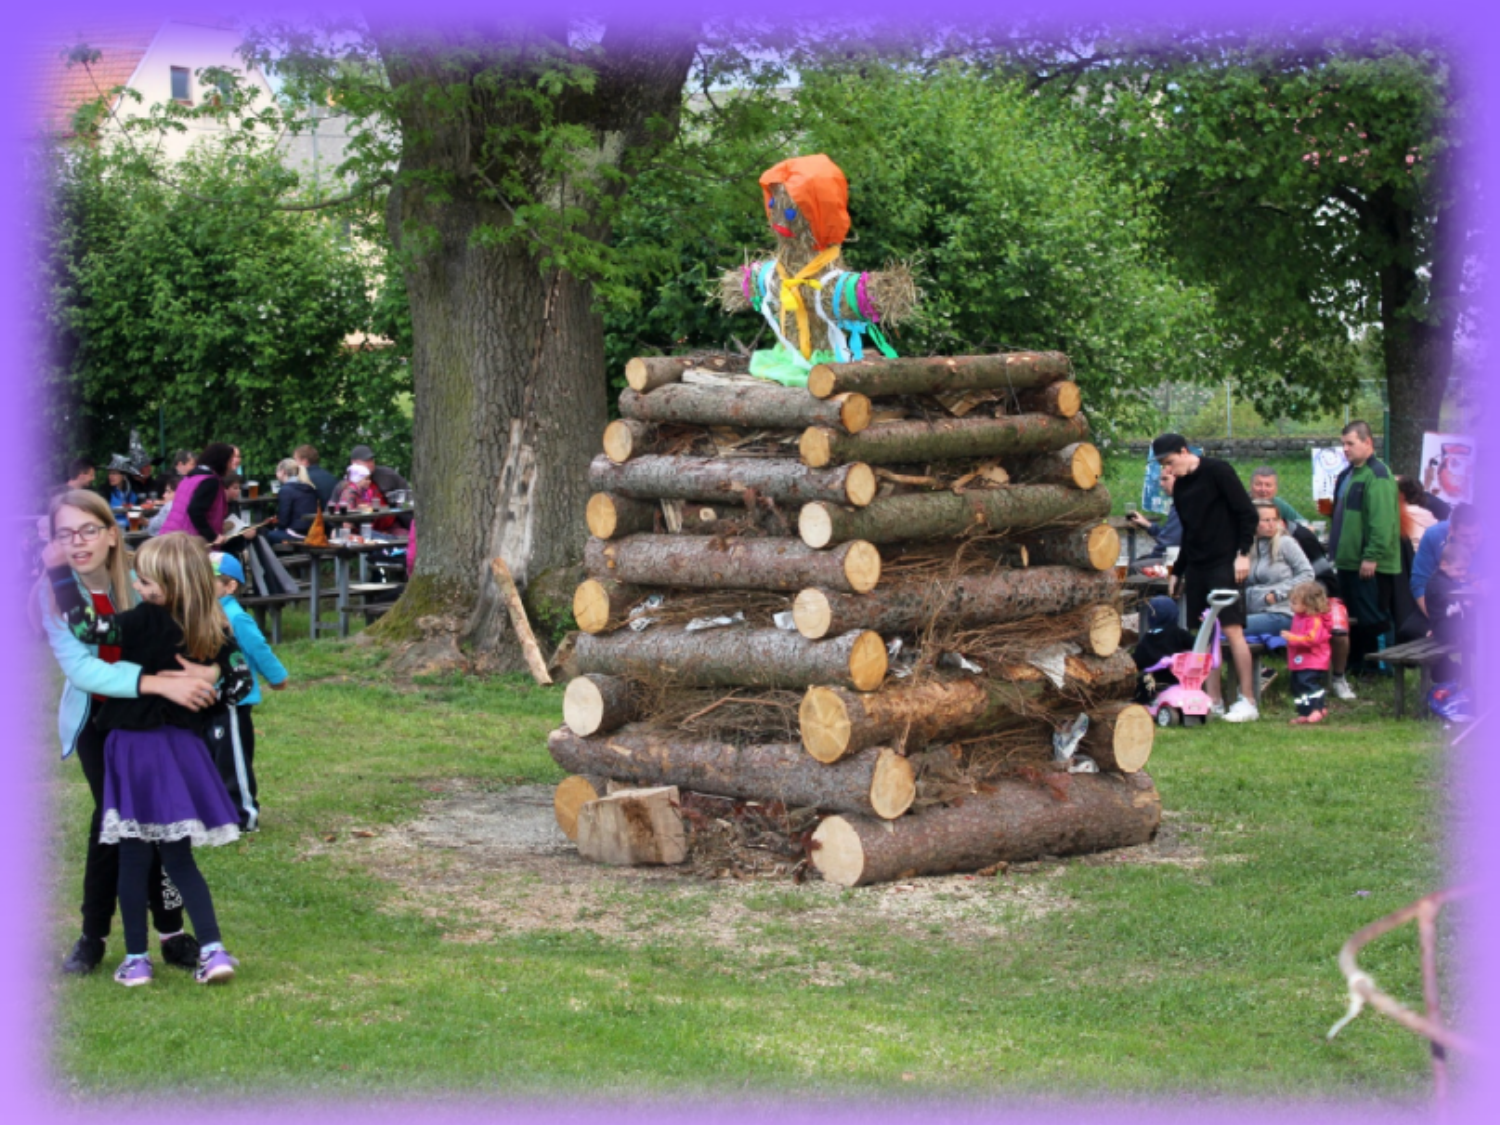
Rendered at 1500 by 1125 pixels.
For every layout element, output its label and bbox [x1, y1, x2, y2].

list [0, 0, 1500, 1125]
